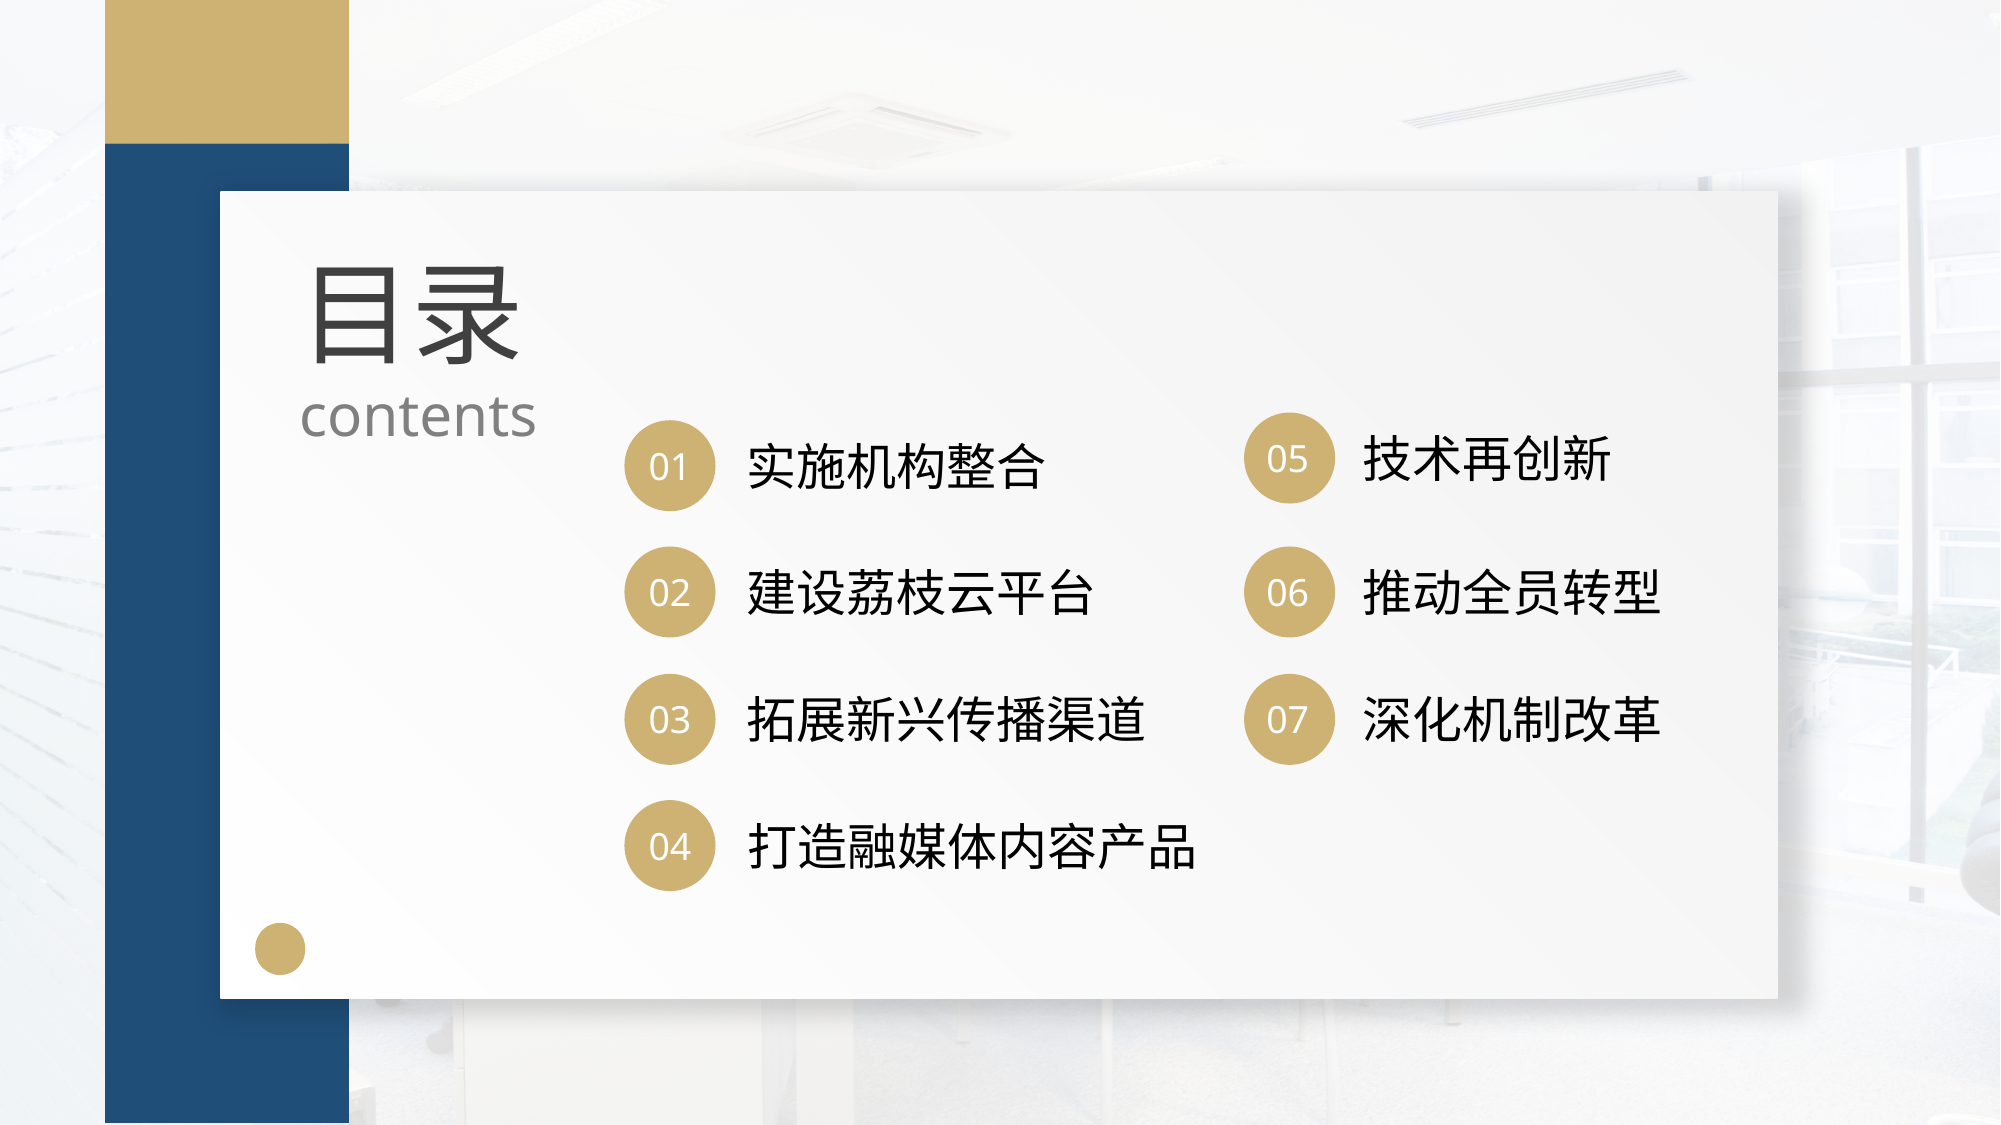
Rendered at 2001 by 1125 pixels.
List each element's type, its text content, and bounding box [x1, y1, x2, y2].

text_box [624, 673, 1174, 765]
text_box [1244, 546, 1843, 638]
text_box [104, 144, 350, 1124]
text_box [254, 921, 307, 977]
text_box [104, 0, 350, 144]
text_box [624, 800, 1228, 892]
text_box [624, 420, 1065, 512]
text_box 目录 contents [284, 235, 552, 456]
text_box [624, 546, 1121, 638]
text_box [1244, 412, 1843, 504]
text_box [1244, 673, 1843, 765]
text_box [0, 0, 2000, 1125]
text_box [219, 191, 1778, 1000]
